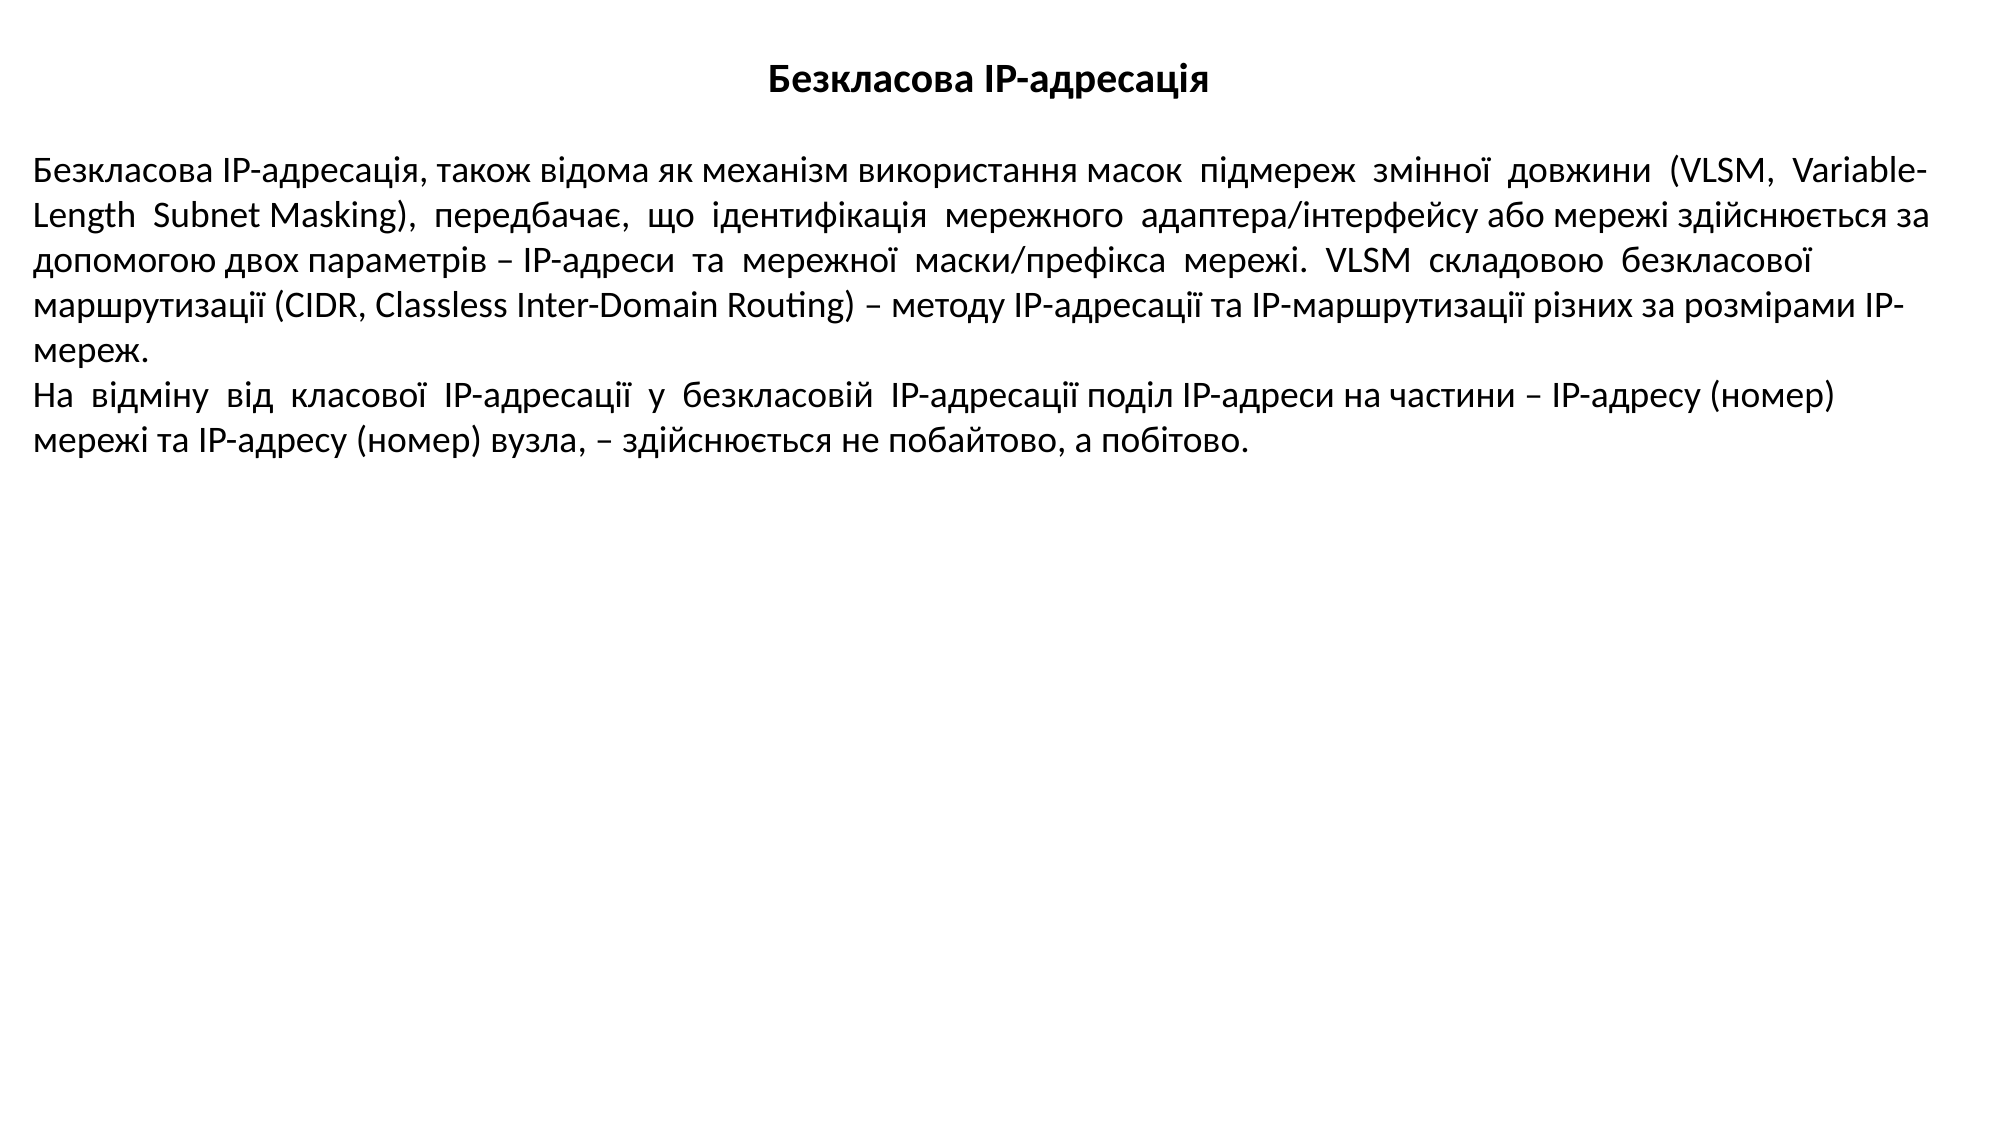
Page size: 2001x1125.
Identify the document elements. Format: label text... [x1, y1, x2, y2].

text_box Безкласова IP-адресація Безкласова IP-адресація, також відома як механізм використання масок підмереж змінної довжини (VLSM, Variable-Length Subnet Masking), передбачає, що ідентифікація мережного адаптера/інтерфейсу або мережі здійснюється за допомогою двох параметрів – IP-адреси та мережної маски/префікса мережі. VLSM складовою безкласової маршрутизації (CIDR, Classless Inter-Domain Routing) – методу ІР-адресації та ІР-маршрутизації різних за розмірами ІР-мереж. На відміну від класової IP-адресації у безкласовій IP-адресації поділ IP-адреси на частини – IP-адресу (номер) мережі та IP-адресу (номер) вузла, – здійснюється не побайтово, а побітово. [18, 42, 1970, 468]
